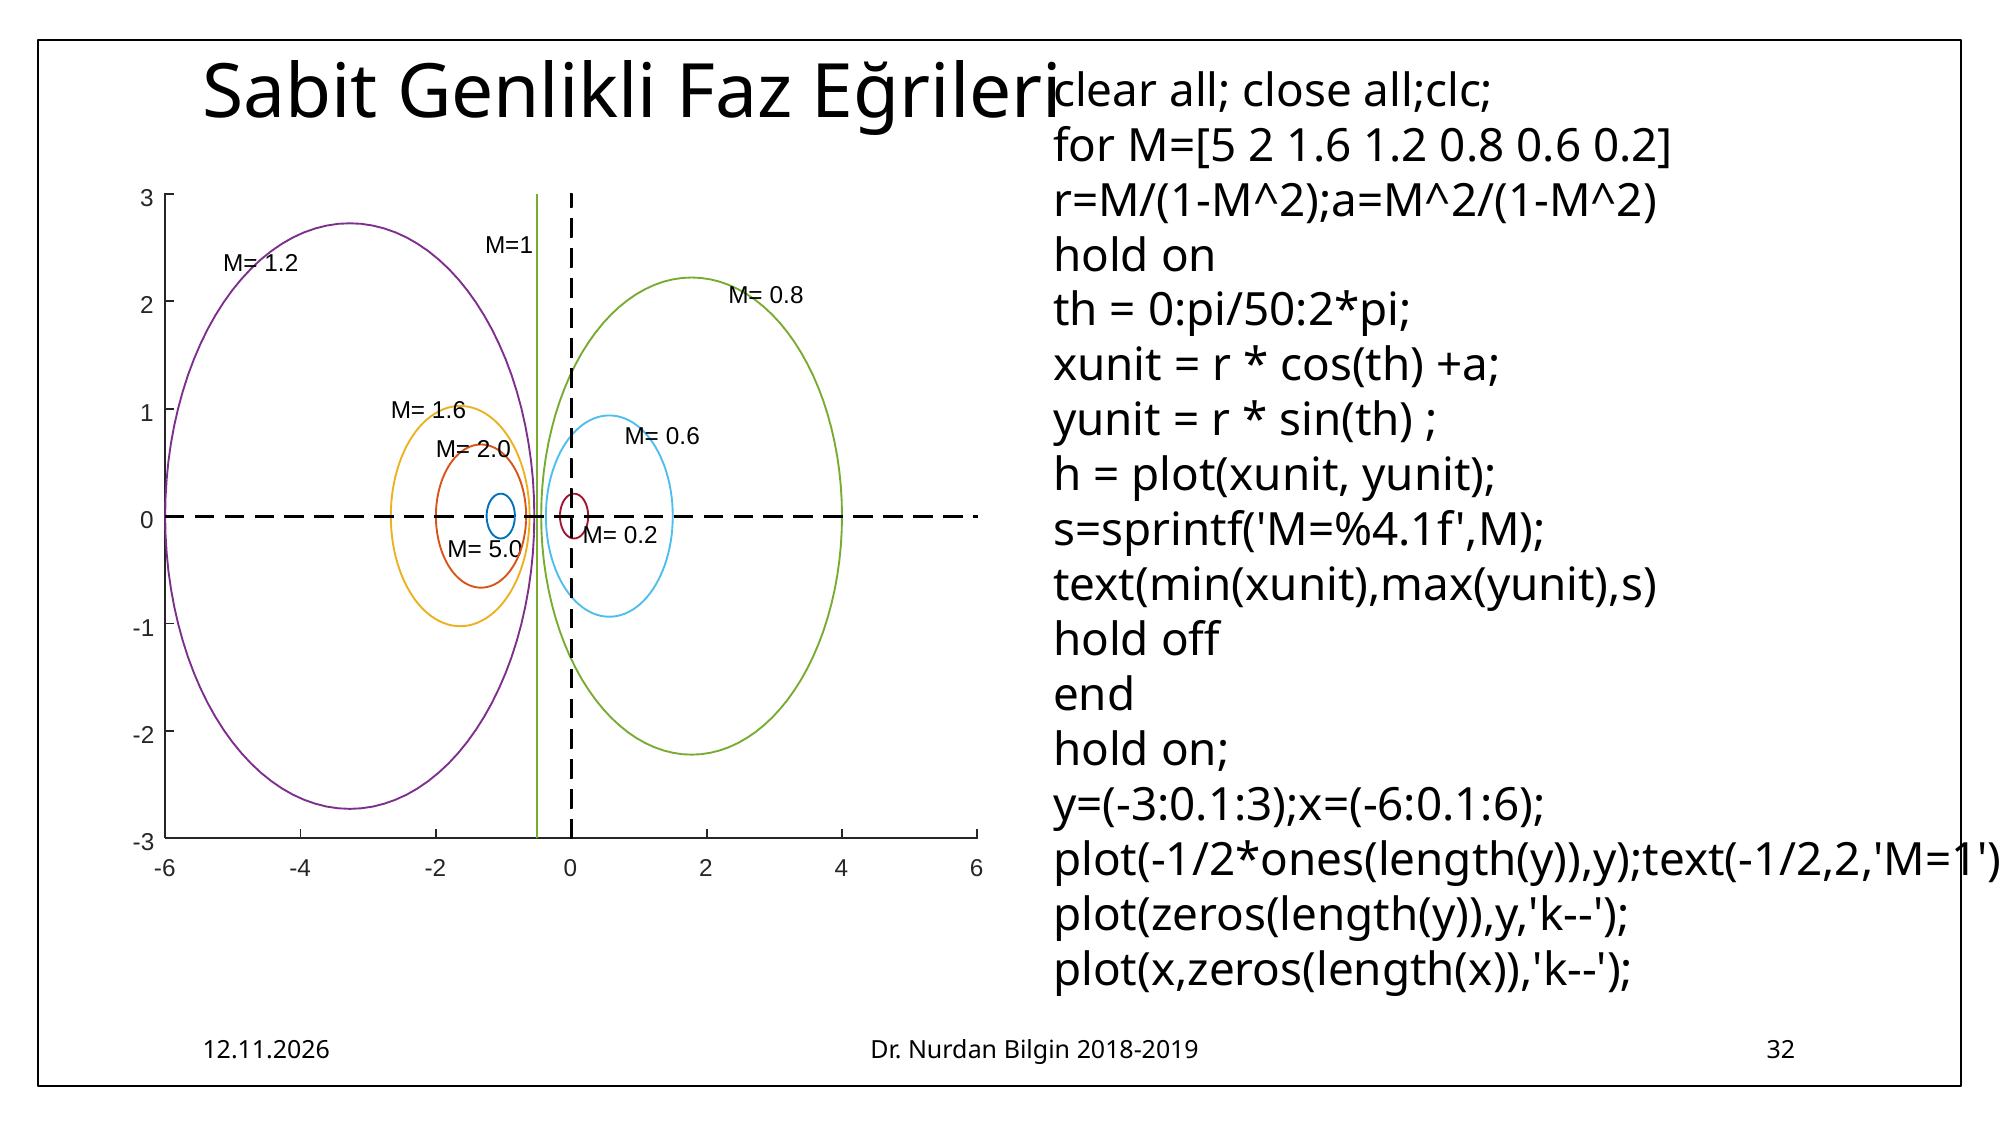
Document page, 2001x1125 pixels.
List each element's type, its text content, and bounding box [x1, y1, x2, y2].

title Sabit Genlikli Faz Eğrileri [187, 59, 1038, 128]
text_box clear all; close all;clc; for M=[5 2 1.6 1.2 0.8 0.6 0.2] r=M/(1-M^2);a=M^2/(1-M^2) hold on th = 0:pi/50:2*pi; xunit = r * cos(th) +a; yunit = r * sin(th) ; h = plot(xunit, yunit); s=sprintf('M=%4.1f',M); text(min(xunit),max(yunit),s) hold off end hold on; y=(-3:0.1:3);x=(-6:0.1:6); plot(-1/2*ones(length(y)),y);text(-1/2,2,'M=1') plot(zeros(length(y)),y,'k--'); plot(x,zeros(length(x)),'k--'); [1038, 52, 2000, 1003]
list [122, 135, 994, 923]
footer Dr. Nurdan Bilgin 2018-2019 [647, 1020, 1422, 1081]
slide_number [187, 1020, 570, 1081]
slide_number 32 [1530, 1020, 1811, 1081]
